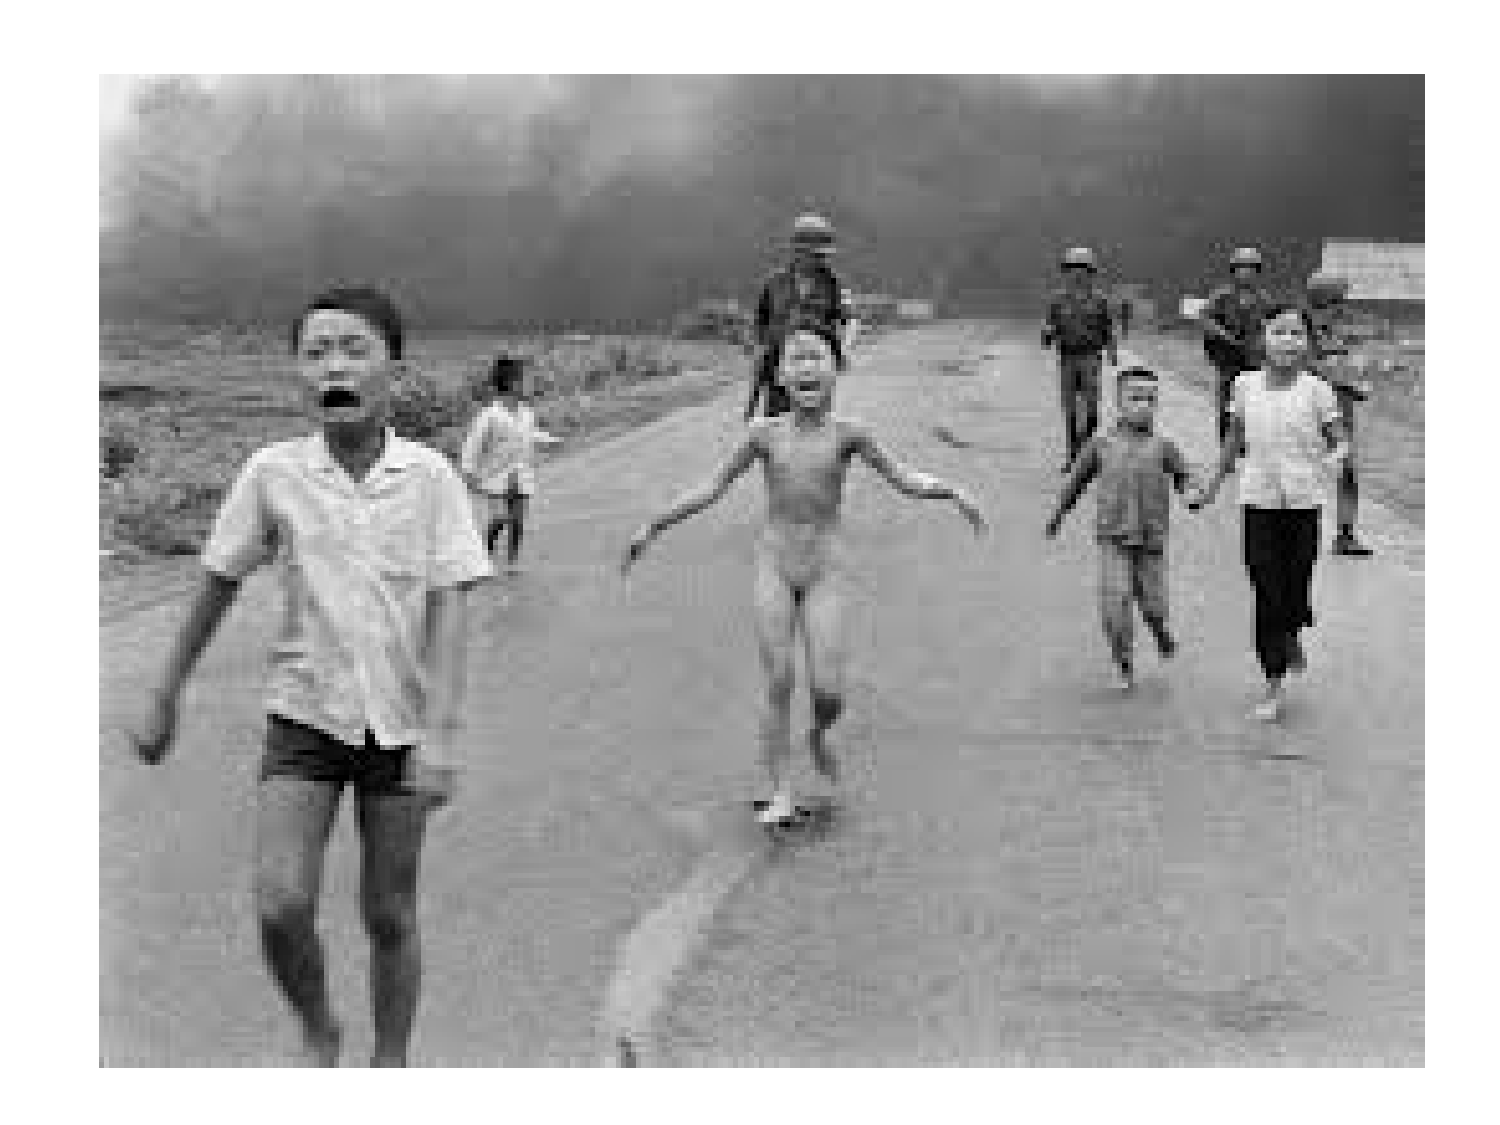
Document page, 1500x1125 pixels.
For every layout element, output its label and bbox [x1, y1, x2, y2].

picture [98, 74, 1426, 1069]
